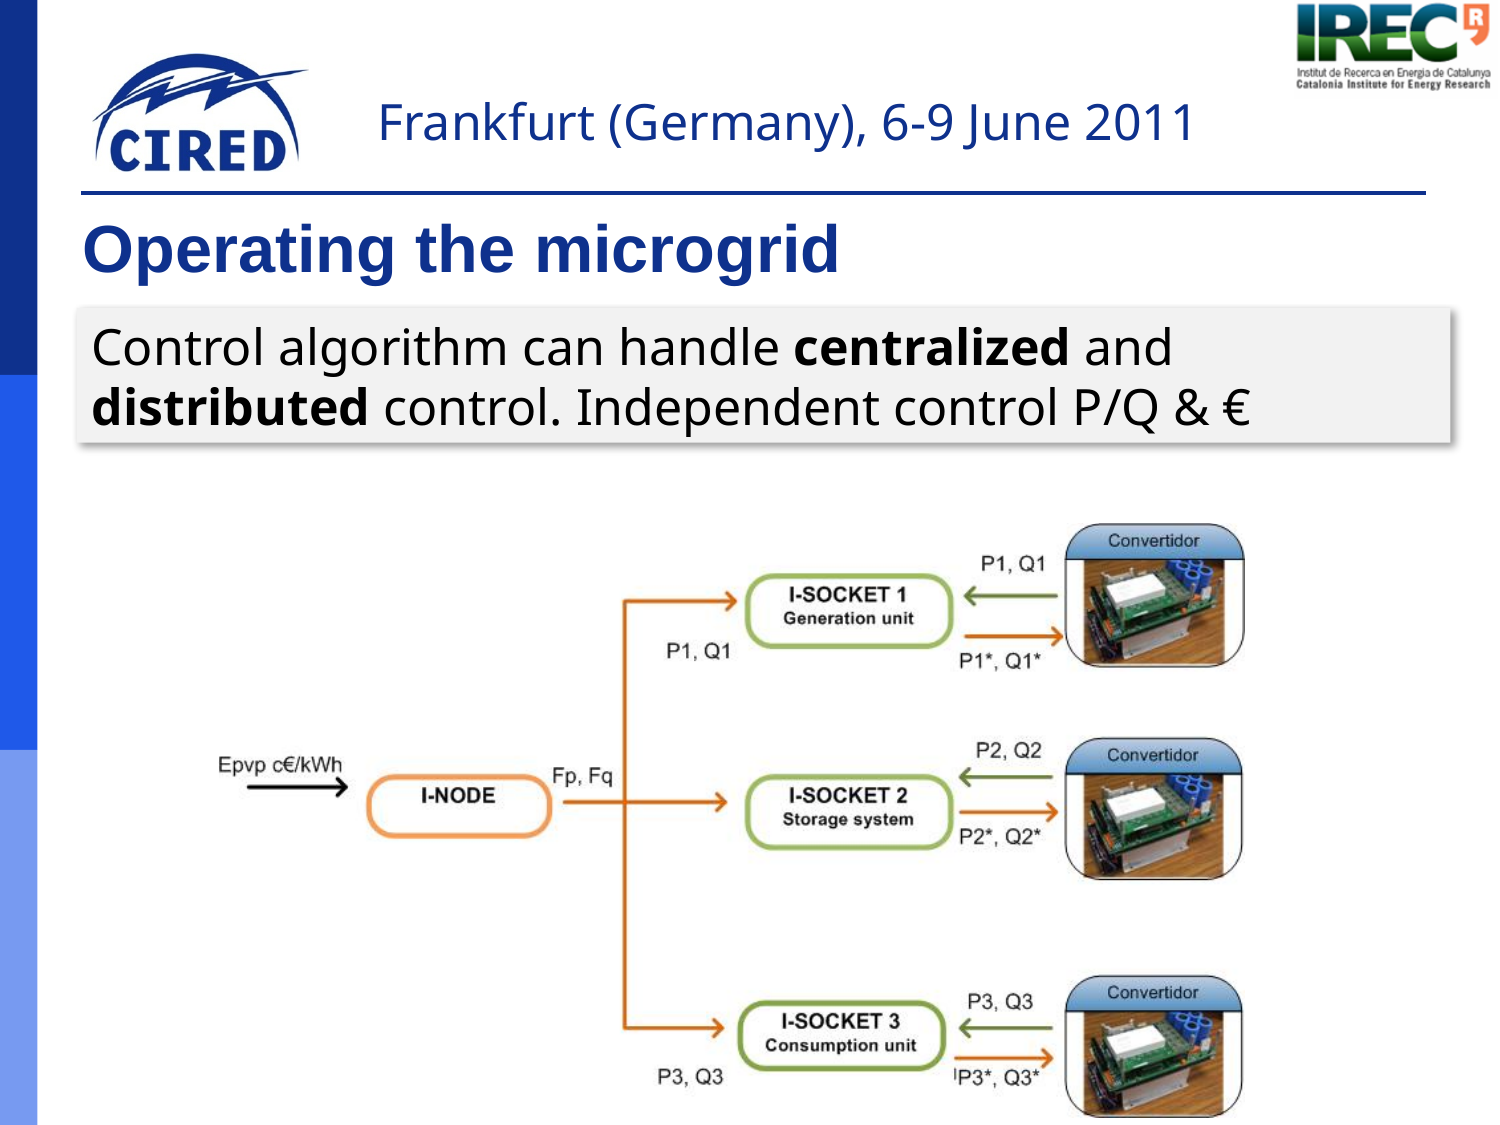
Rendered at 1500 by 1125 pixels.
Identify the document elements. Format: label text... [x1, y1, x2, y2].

picture [92, 53, 309, 172]
picture [1293, 0, 1500, 99]
text_box Control algorithm can handle centralized and distributed control. Independent control P/Q & € [76, 307, 1451, 443]
picture [218, 523, 1245, 1118]
title Operating the microgrid [67, 196, 1418, 294]
